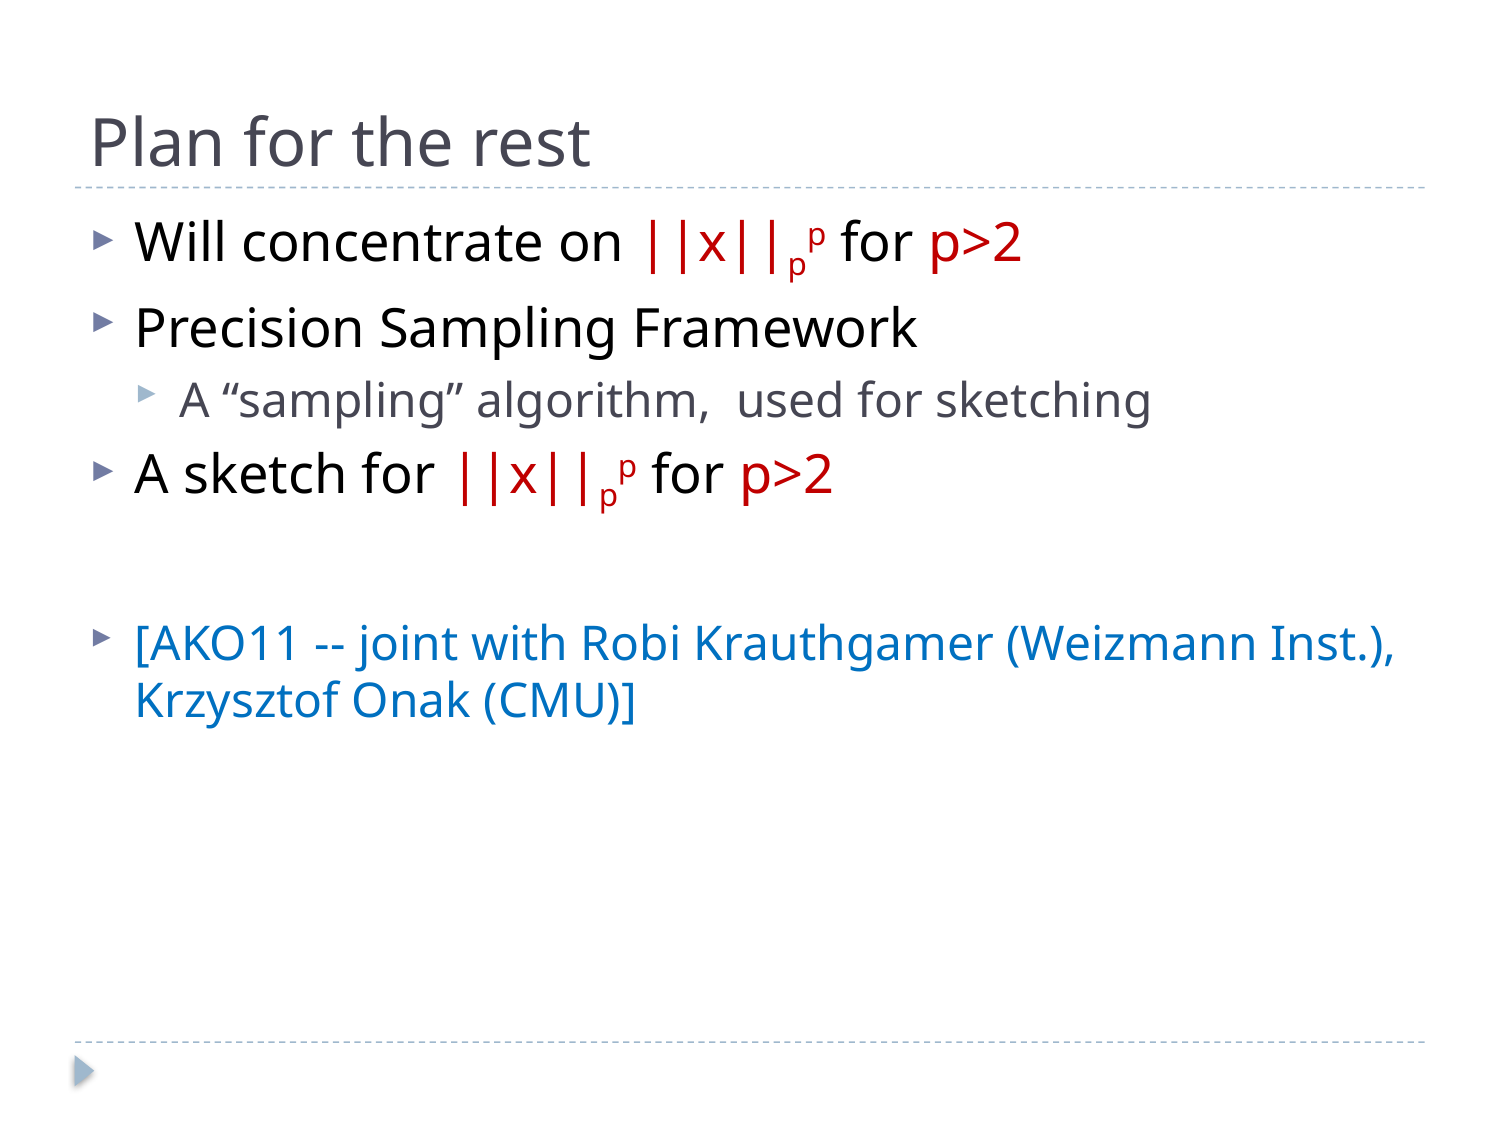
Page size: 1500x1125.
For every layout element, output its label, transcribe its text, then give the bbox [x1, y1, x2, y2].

list Will concentrate on ||x||pp for p>2 Precision Sampling Framework A “sampling” algorithm, used for sketching A sketch for ||x||pp for p>2 [AKO11 -- joint with Robi Krauthgamer (Weizmann Inst.), Krzysztof Onak (CMU)] [75, 200, 1425, 1010]
title Plan for the rest [75, 24, 1425, 188]
